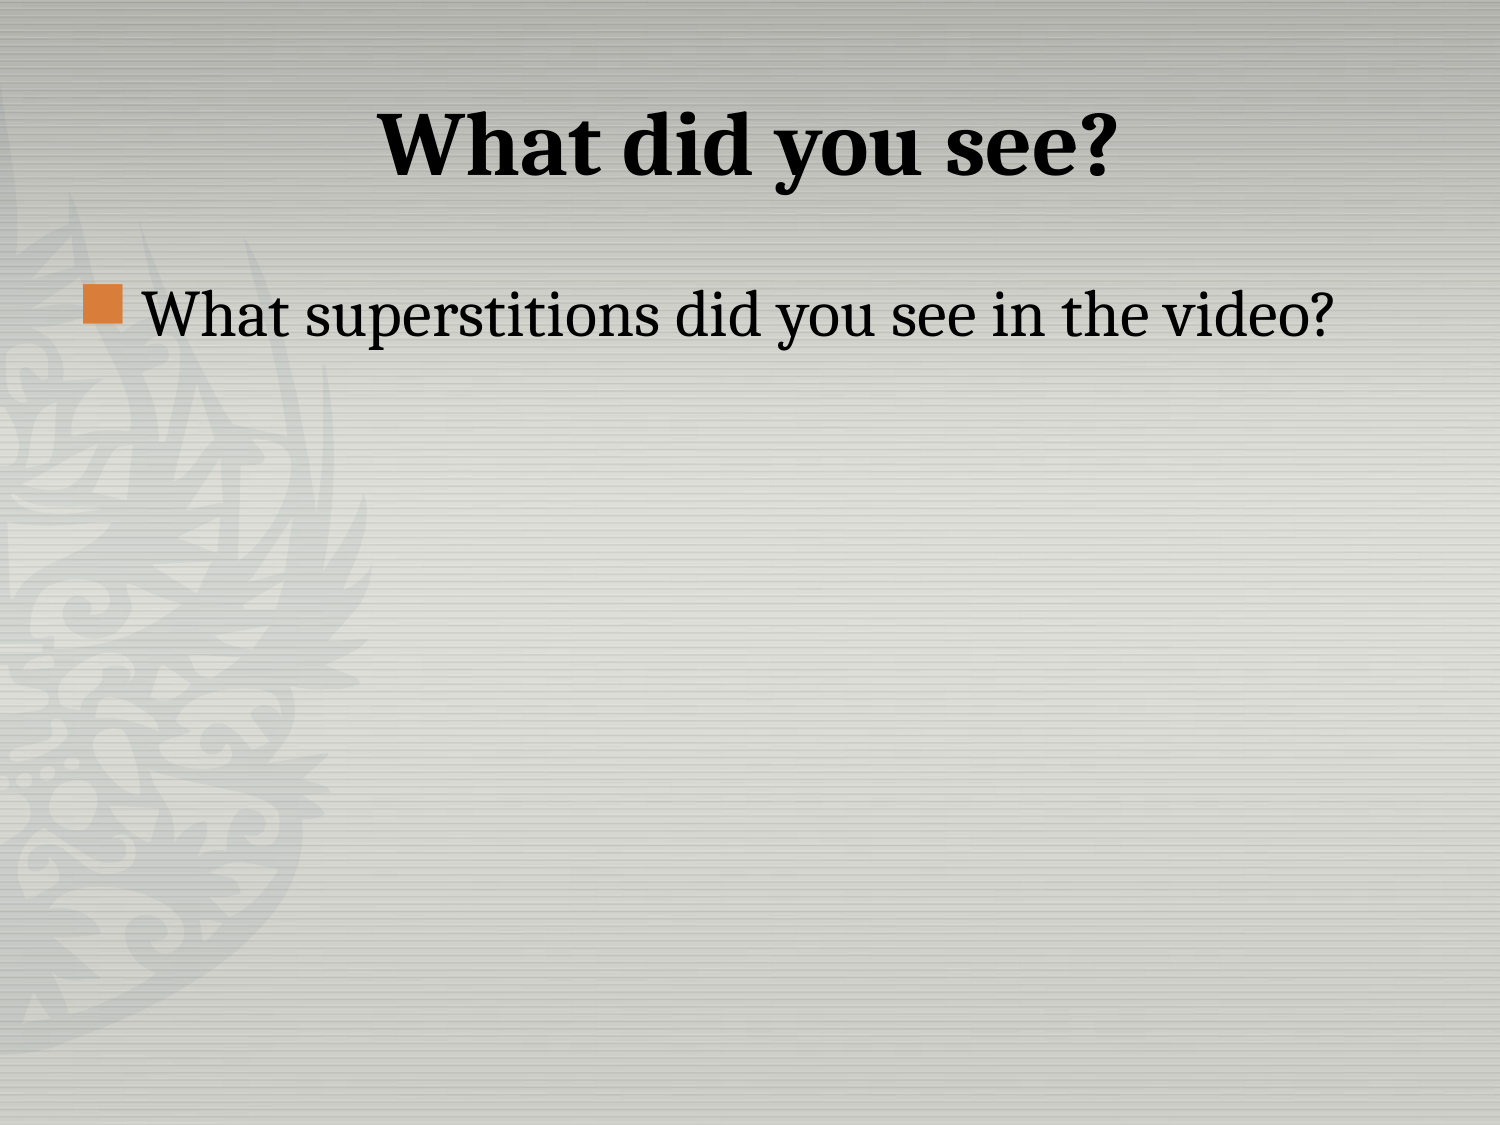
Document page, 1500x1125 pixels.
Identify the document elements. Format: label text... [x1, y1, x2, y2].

list What superstitions did you see in the video? [70, 262, 1425, 598]
title What did you see? [75, 45, 1425, 233]
